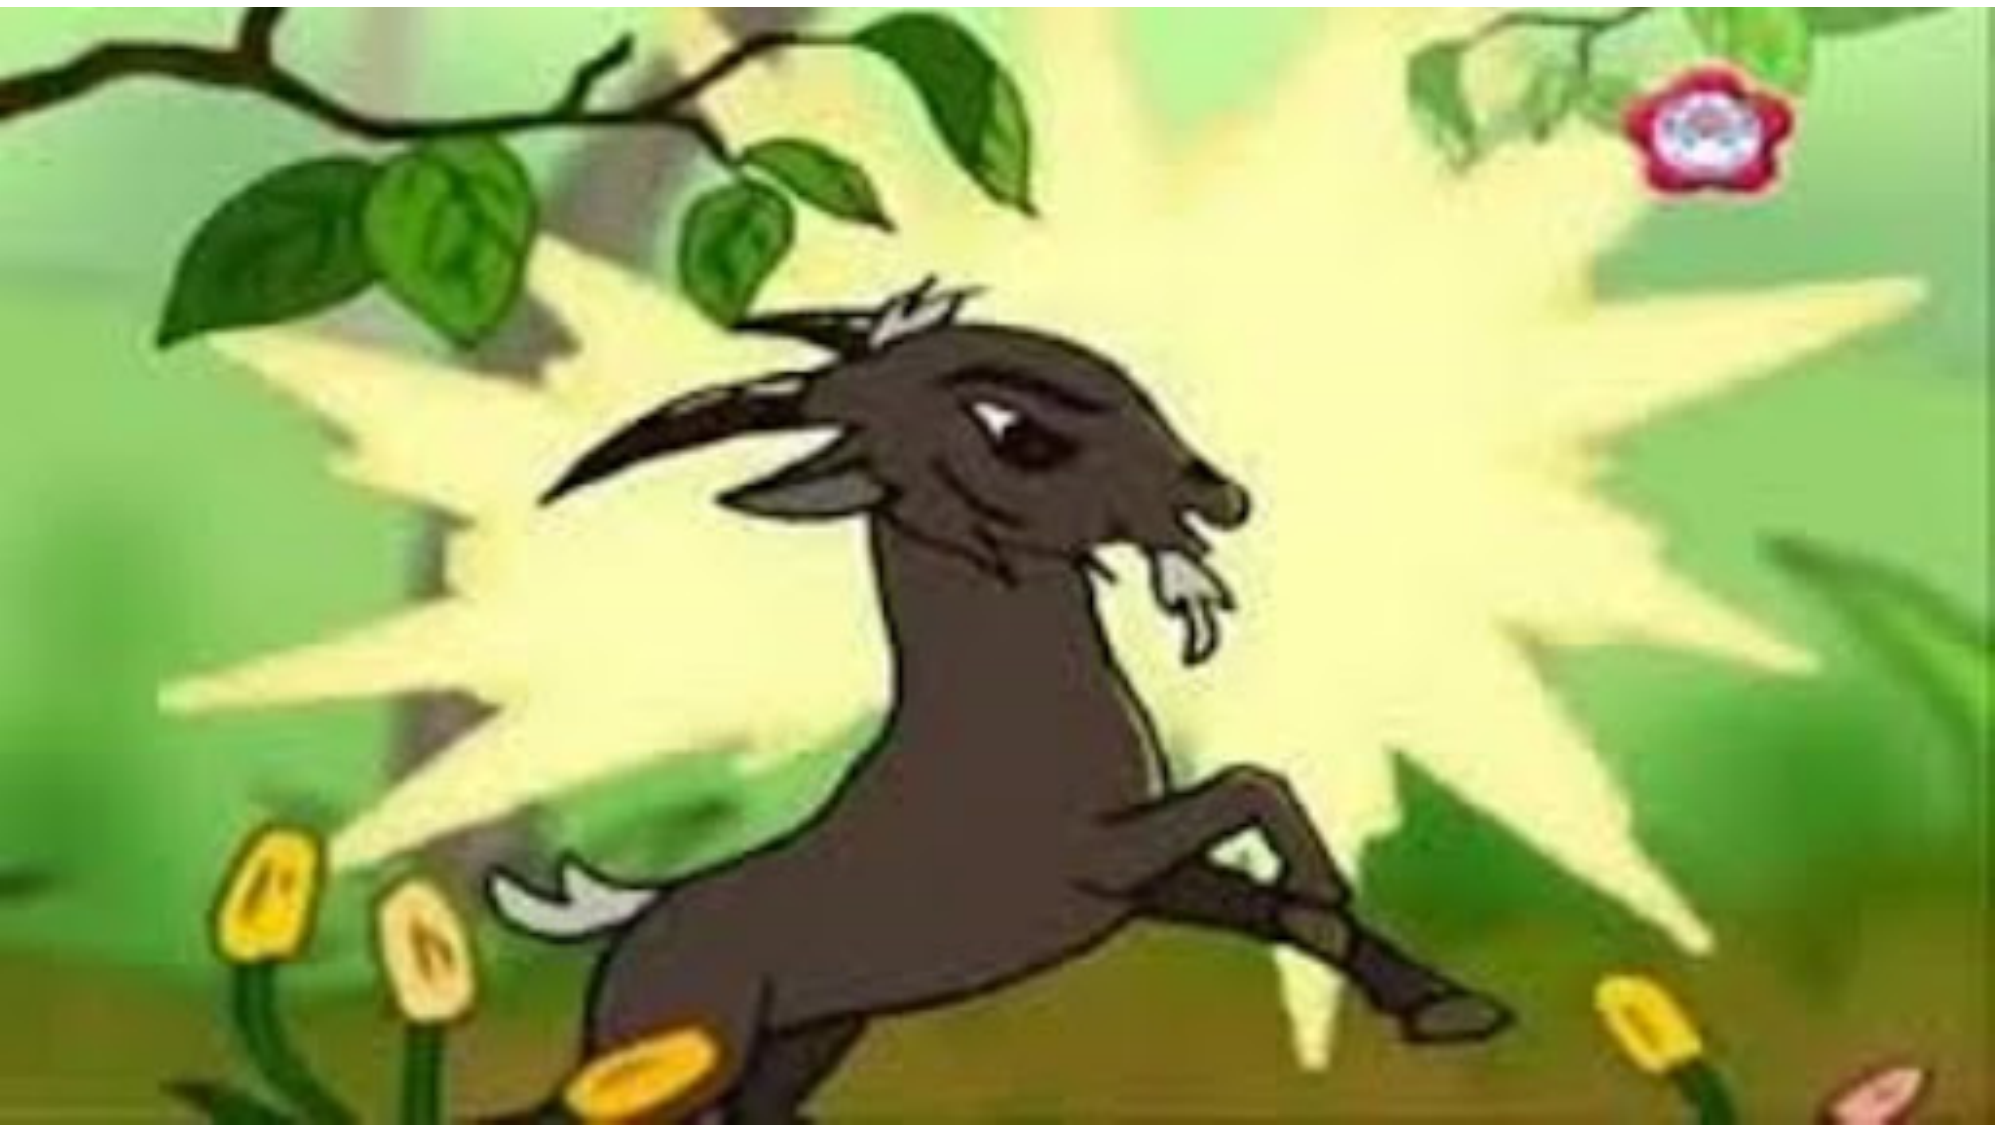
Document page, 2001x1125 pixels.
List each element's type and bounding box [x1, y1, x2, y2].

list [0, 6, 1995, 1125]
